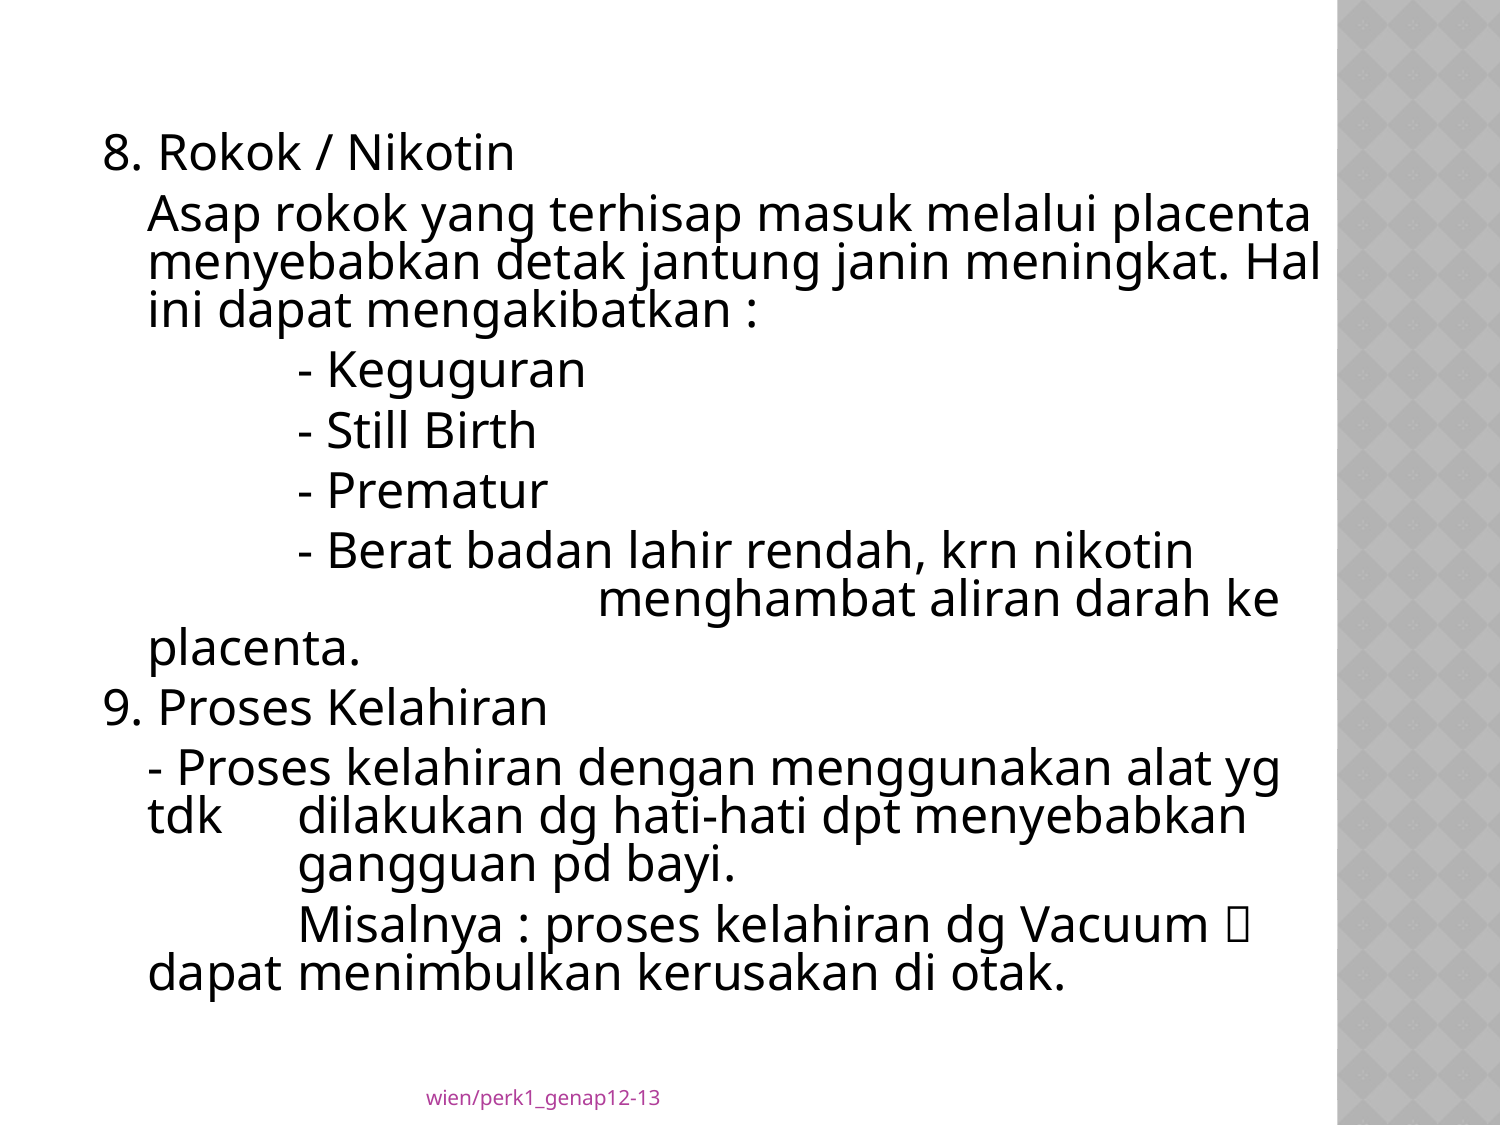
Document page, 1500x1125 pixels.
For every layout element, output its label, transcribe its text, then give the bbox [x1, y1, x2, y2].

list 8. Rokok / Nikotin Asap rokok yang terhisap masuk melalui placenta menyebabkan detak jantung janin meningkat. Hal ini dapat mengakibatkan : - Keguguran - Still Birth - Prematur - Berat badan lahir rendah, krn nikotin menghambat aliran darah ke placenta. 9. Proses Kelahiran - Proses kelahiran dengan menggunakan alat yg tdk dilakukan dg hati-hati dpt menyebabkan gangguan pd bayi. Misalnya : proses kelahiran dg Vacuum  dapat menimbulkan kerusakan di otak. [87, 125, 1350, 1025]
footer wien/perk1_genap12-13 [75, 1075, 675, 1114]
